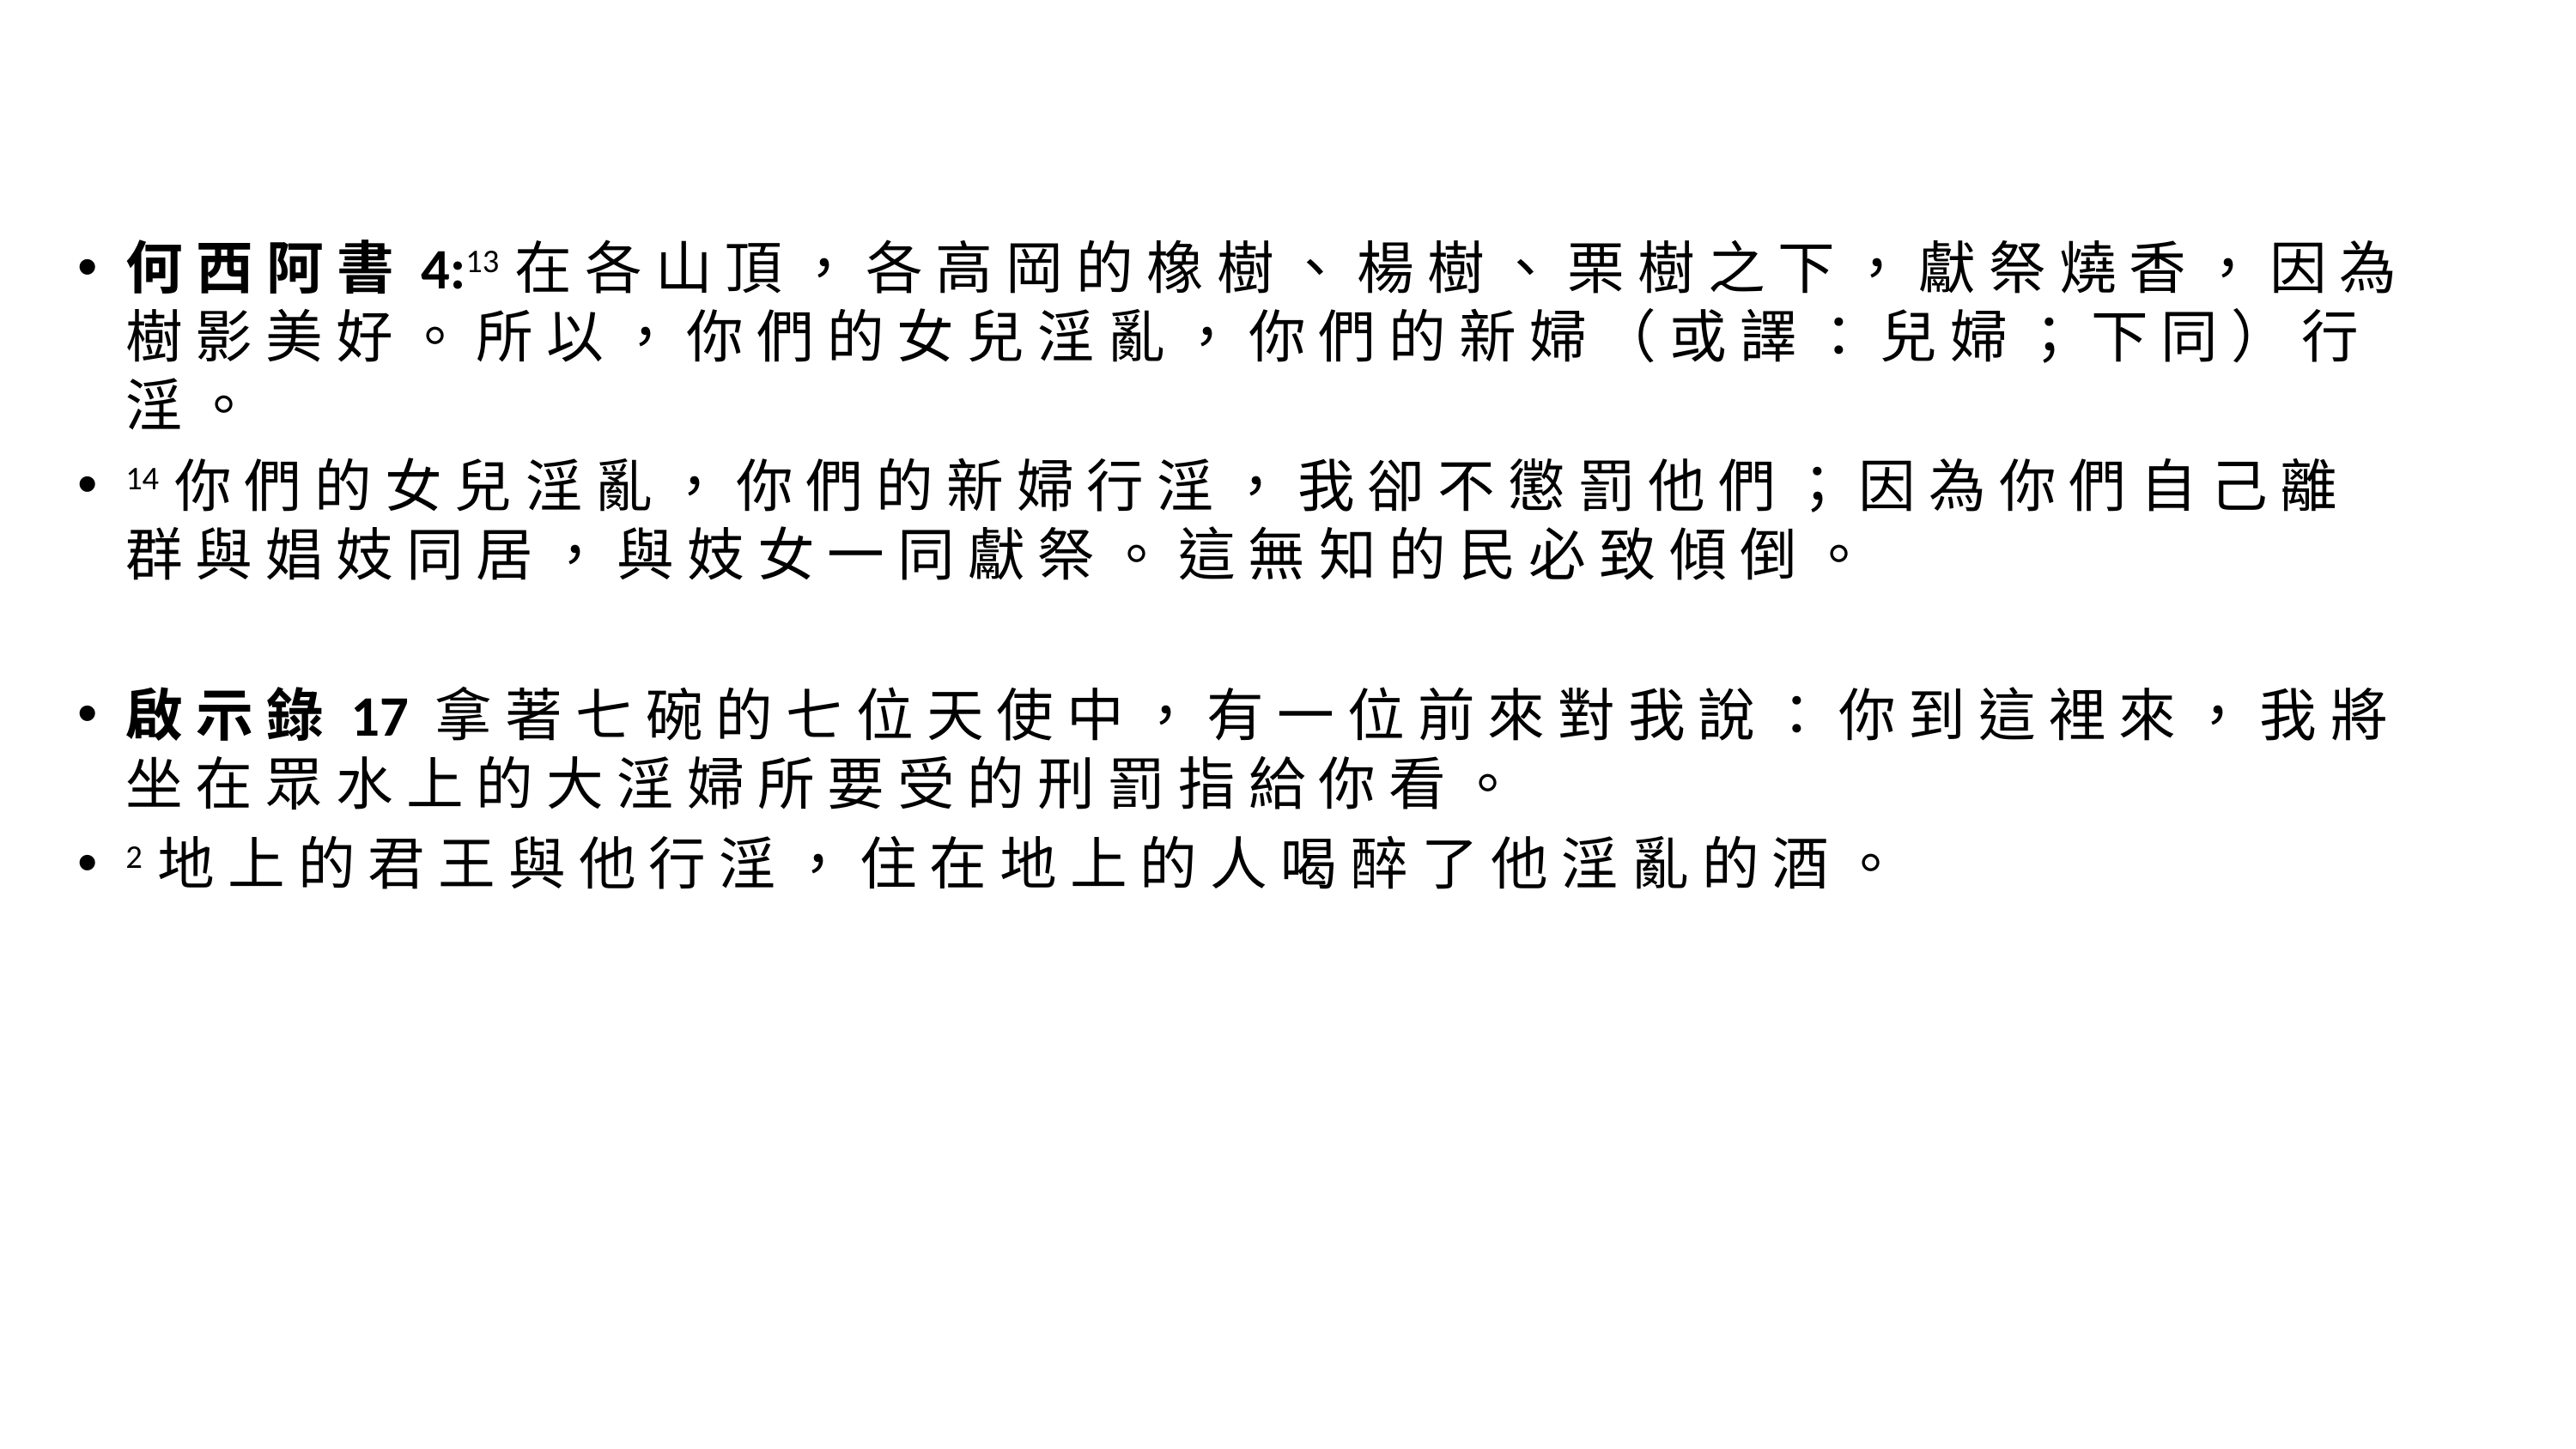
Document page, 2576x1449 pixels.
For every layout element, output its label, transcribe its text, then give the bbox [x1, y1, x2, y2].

list 何 西 阿 書 4:13 在 各 山 頂 ， 各 高 岡 的 橡 樹 、 楊 樹 、 栗 樹 之 下 ， 獻 祭 燒 香 ， 因 為 樹 影 美 好 。 所 以 ， 你 們 的 女 兒 淫 亂 ， 你 們 的 新 婦 （ 或 譯 ： 兒 婦 ； 下 同 ） 行 淫 。 14 你 們 的 女 兒 淫 亂 ， 你 們 的 新 婦 行 淫 ， 我 卻 不 懲 罰 他 們 ； 因 為 你 們 自 己 離 群 與 娼 妓 同 居 ， 與 妓 女 一 同 獻 祭 。 這 無 知 的 民 必 致 傾 倒 。 啟 示 錄 17 拿 著 七 碗 的 七 位 天 使 中 ， 有 一 位 前 來 對 我 說 ： 你 到 這 裡 來 ， 我 將 坐 在 眾 水 上 的 大 淫 婦 所 要 受 的 刑 罰 指 給 你 看 。 2 地 上 的 君 王 與 他 行 淫 ， 住 在 地 上 的 人 喝 醉 了 他 淫 亂 的 酒 。 [64, 225, 2415, 1315]
